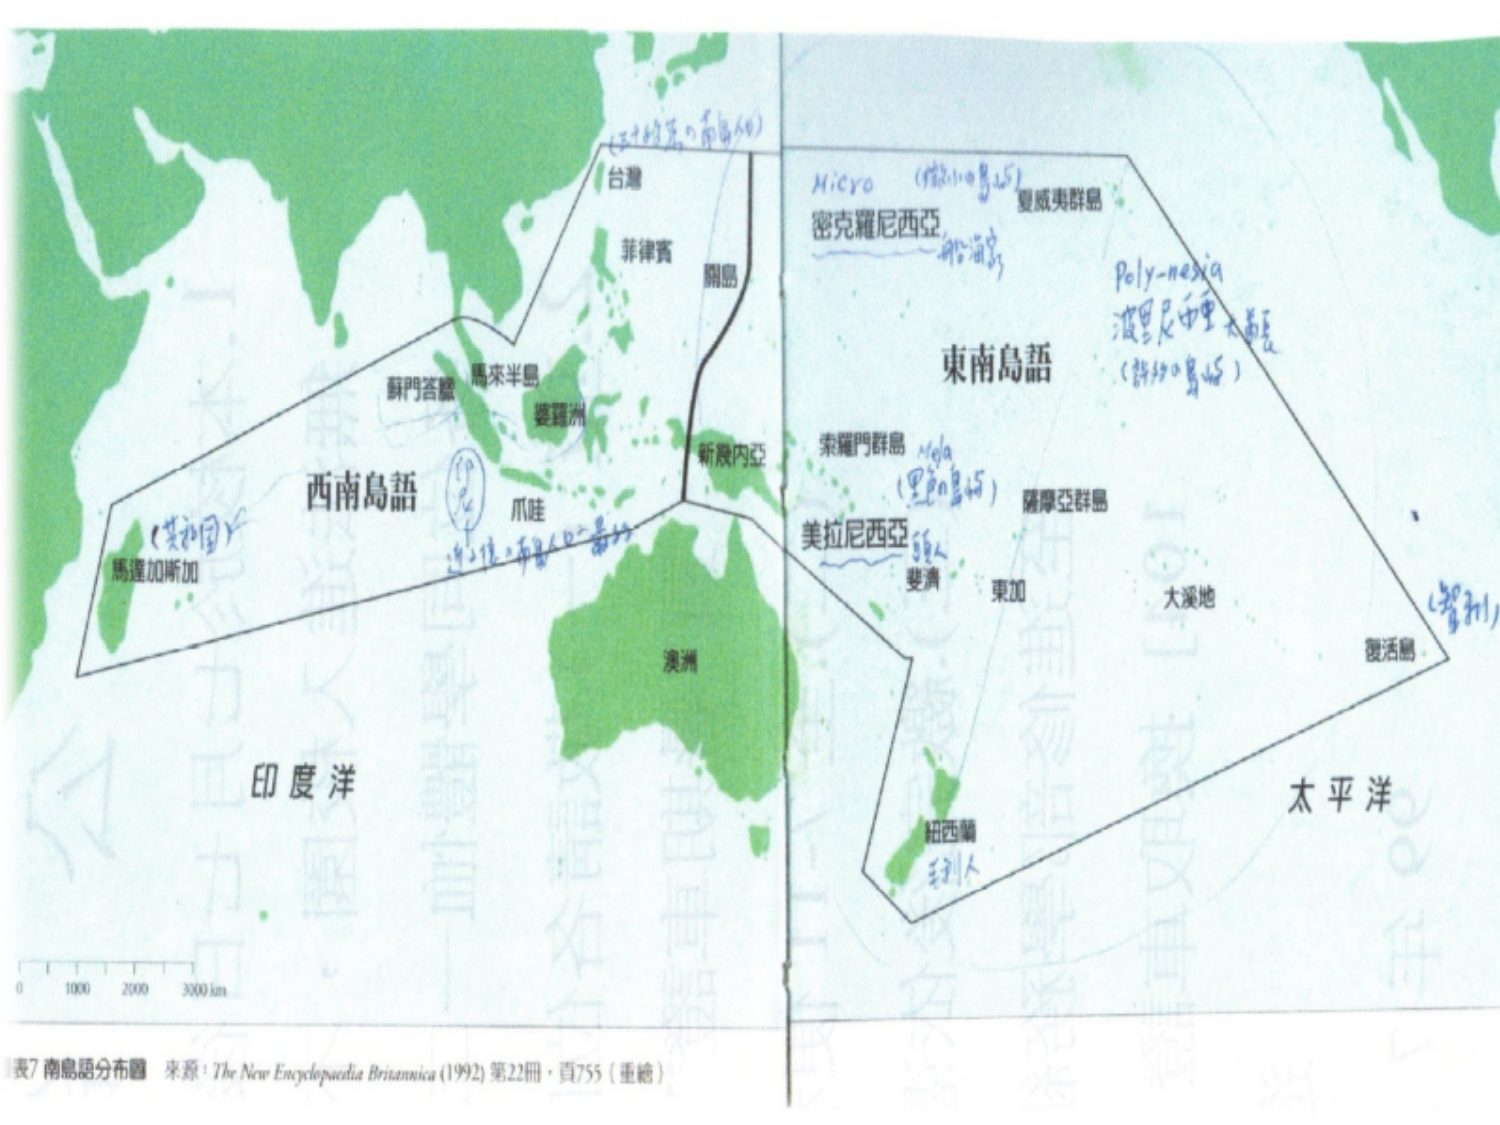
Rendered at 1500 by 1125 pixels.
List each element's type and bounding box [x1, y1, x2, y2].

list [0, 0, 1500, 1125]
